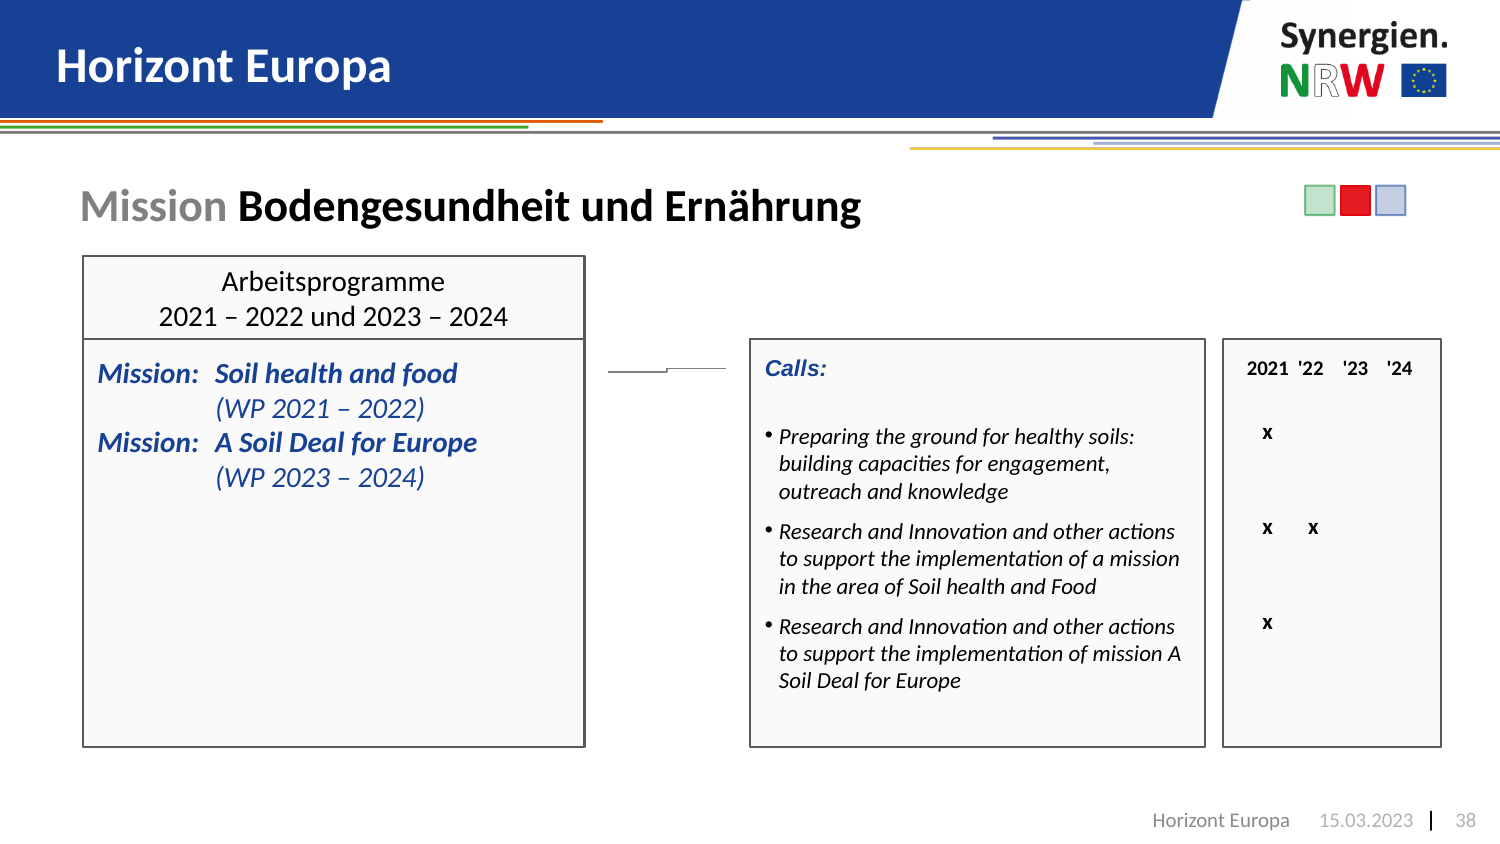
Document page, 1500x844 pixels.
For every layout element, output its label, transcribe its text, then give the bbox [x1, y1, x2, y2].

text_box Mission: Soil health and food (WP 2021 – 2022) Mission: A Soil Deal for Europe (WP 2023 – 2024) [81, 337, 587, 749]
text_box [1304, 185, 1406, 216]
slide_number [1309, 799, 1424, 844]
text_box Arbeitsprogramme 2021 – 2022 und 2023 – 2024 [81, 254, 587, 337]
slide_number 38 [1435, 799, 1495, 844]
picture [0, 120, 1500, 150]
picture [1213, 1, 1447, 118]
footer Horizont Europa [608, 799, 1306, 844]
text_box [607, 367, 727, 373]
title Horizont Europa [41, 20, 1164, 105]
text_box Calls: Preparing the ground for healthy soils: building capacities for engagement, outreach and knowledge Research and Innovation and other actions to support the implementation of a mission in the area of Soil health and Food Research and Innovation and other actions to support the implementation of mission A Soil Deal for Europe [748, 337, 1207, 749]
text_box 2021 '22 '23 '24 x x x x [1221, 337, 1443, 749]
list Mission Bodengesundheit und Ernährung [64, 138, 1436, 269]
